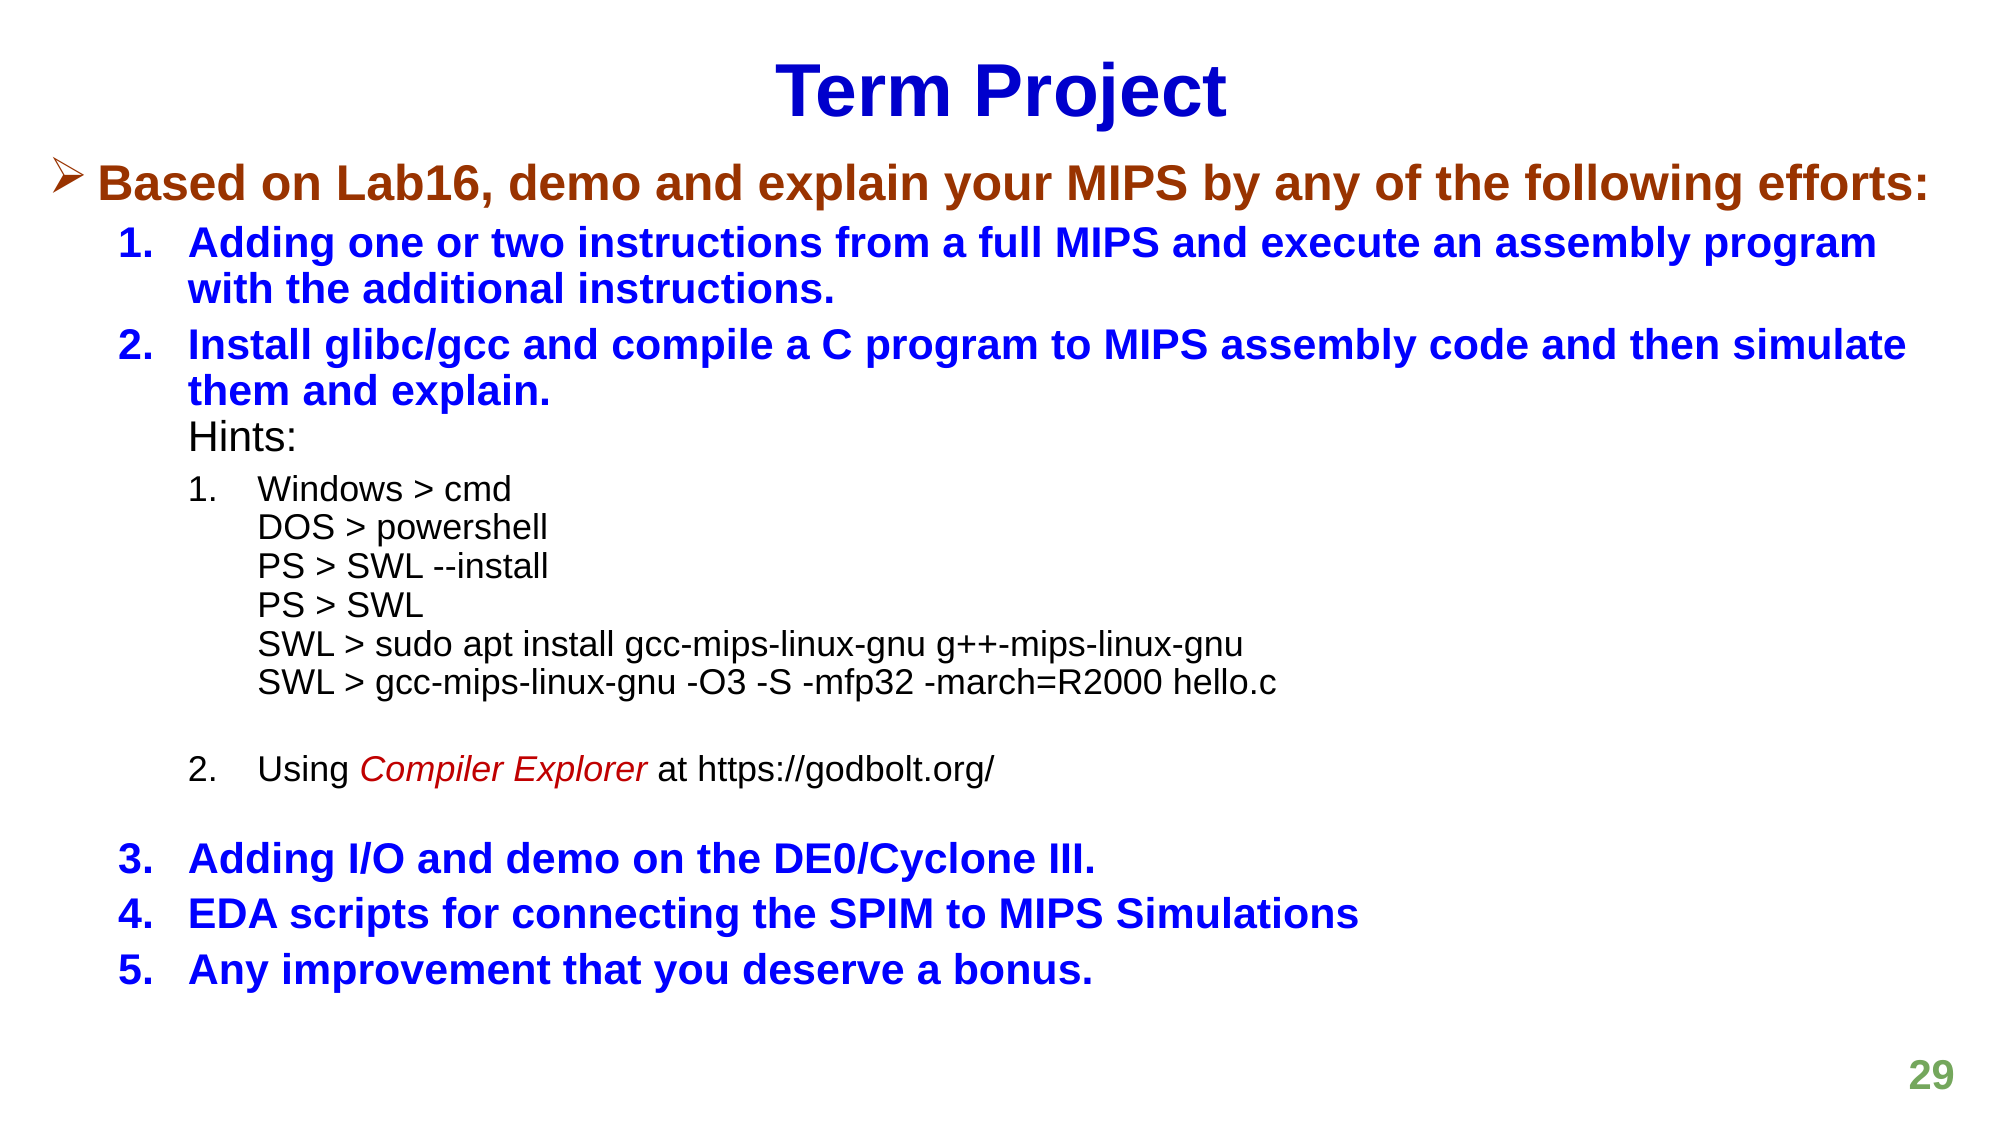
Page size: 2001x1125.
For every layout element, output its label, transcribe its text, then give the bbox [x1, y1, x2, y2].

slide_number 29 [1520, 1042, 1971, 1103]
list Based on Lab16, demo and explain your MIPS by any of the following efforts: Adding one or two instructions from a full MIPS and execute an assembly program with the additional instructions. Install glibc/gcc and compile a C program to MIPS assembly code and then simulate them and explain. Hints: Windows > cmd DOS > powershell PS > SWL --install PS > SWL SWL > sudo apt install gcc-mips-linux-gnu g++-mips-linux-gnu SWL > gcc-mips-linux-gnu -O3 -S -mfp32 -march=R2000 hello.c Using Compiler Explorer at https://godbolt.org/ Adding I/O and demo on the DE0/Cyclone III. EDA scripts for connecting the SPIM to MIPS Simulations Any improvement that you deserve a bonus. [33, 150, 1971, 1014]
title Term Project [33, 33, 1971, 150]
